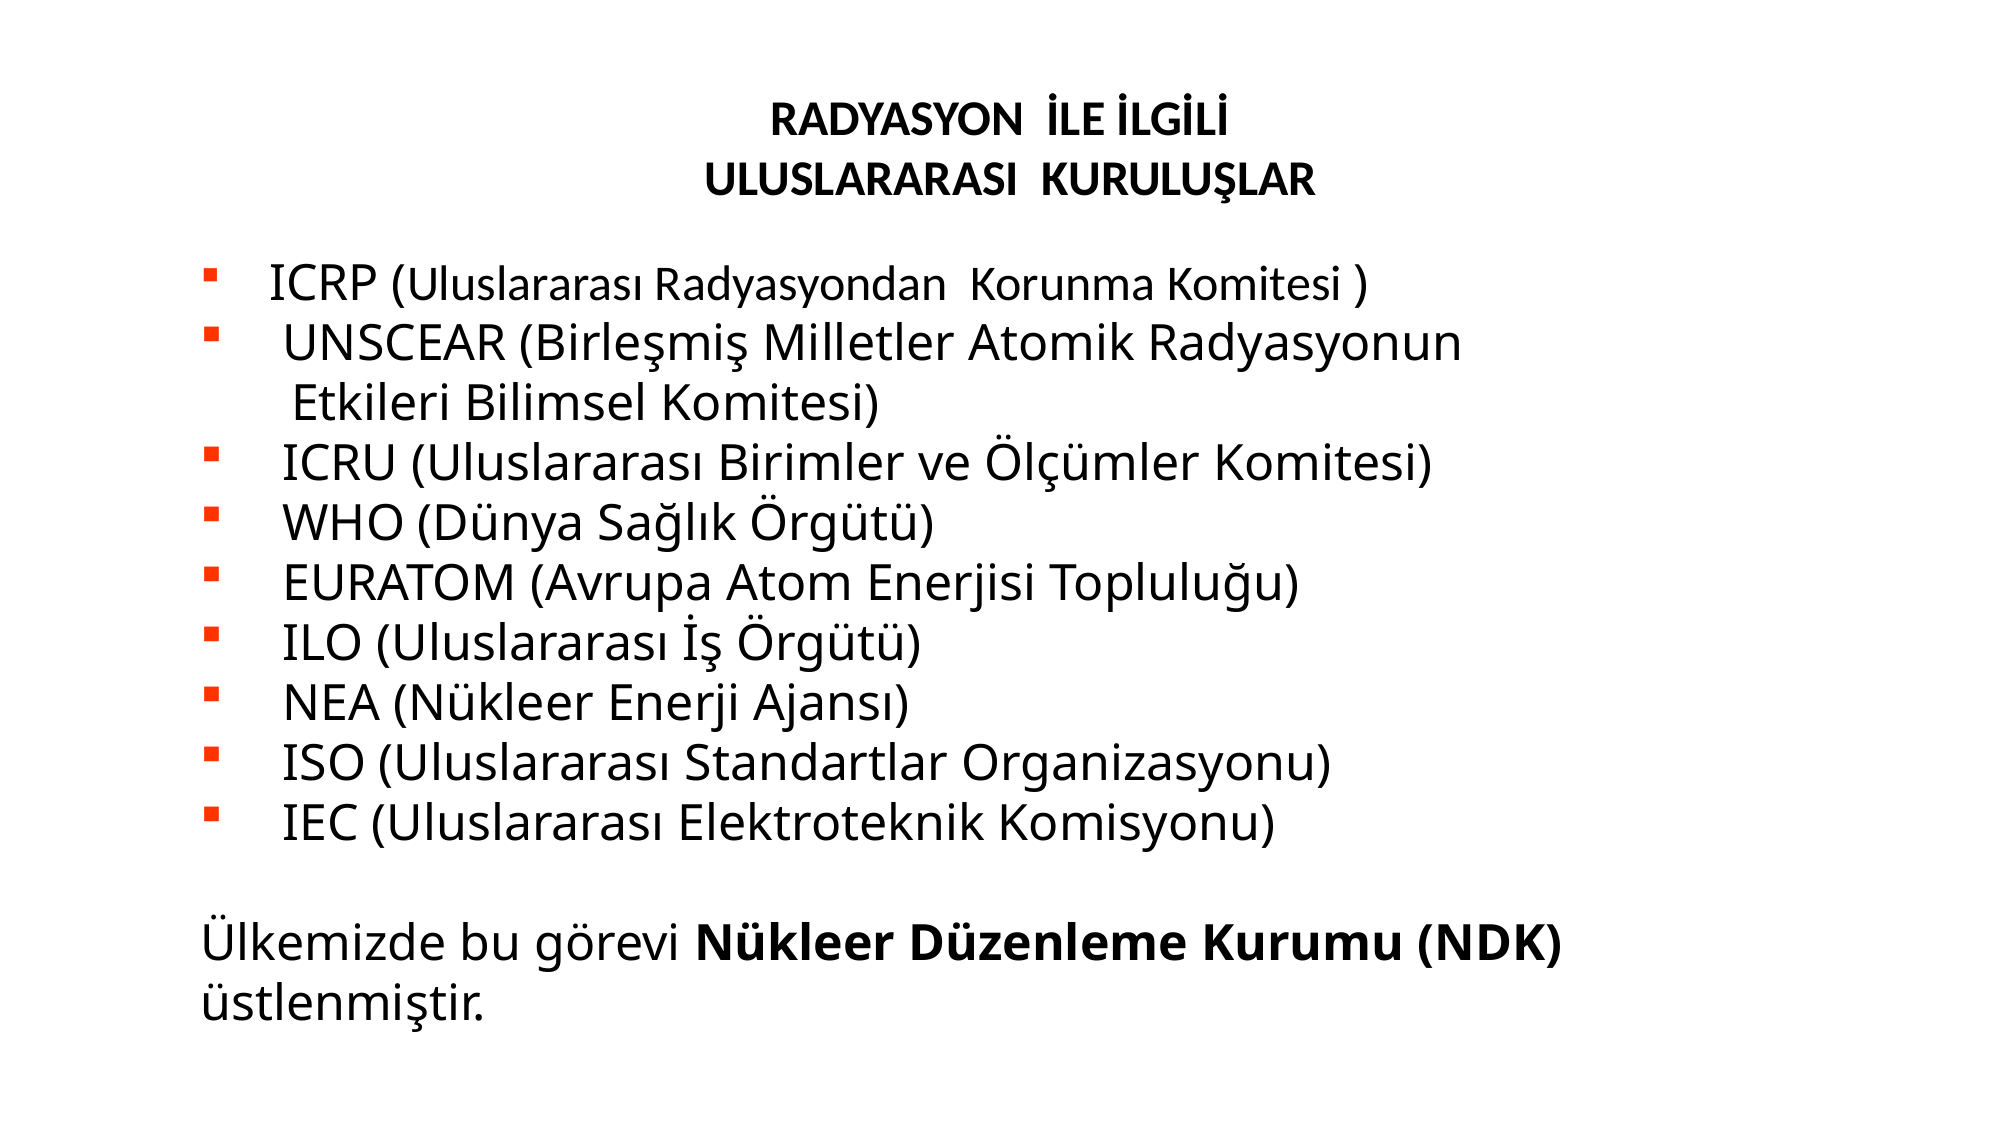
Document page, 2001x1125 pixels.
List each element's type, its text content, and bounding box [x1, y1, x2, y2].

text_box ICRP (Uluslararası Radyasyondan Korunma Komitesi ) UNSCEAR (Birleşmiş Milletler Atomik Radyasyonun Etkileri Bilimsel Komitesi) ICRU (Uluslararası Birimler ve Ölçümler Komitesi) WHO (Dünya Sağlık Örgütü) EURATOM (Avrupa Atom Enerjisi Topluluğu) ILO (Uluslararası İş Örgütü) NEA (Nükleer Enerji Ajansı) ISO (Uluslararası Standartlar Organizasyonu) IEC (Uluslararası Elektroteknik Komisyonu) Ülkemizde bu görevi Nükleer Düzenleme Kurumu (NDK) üstlenmiştir. [185, 197, 1615, 1038]
text_box RADYASYON İLE İLGİLİ ULUSLARARASI KURULUŞLAR [373, 78, 1626, 213]
